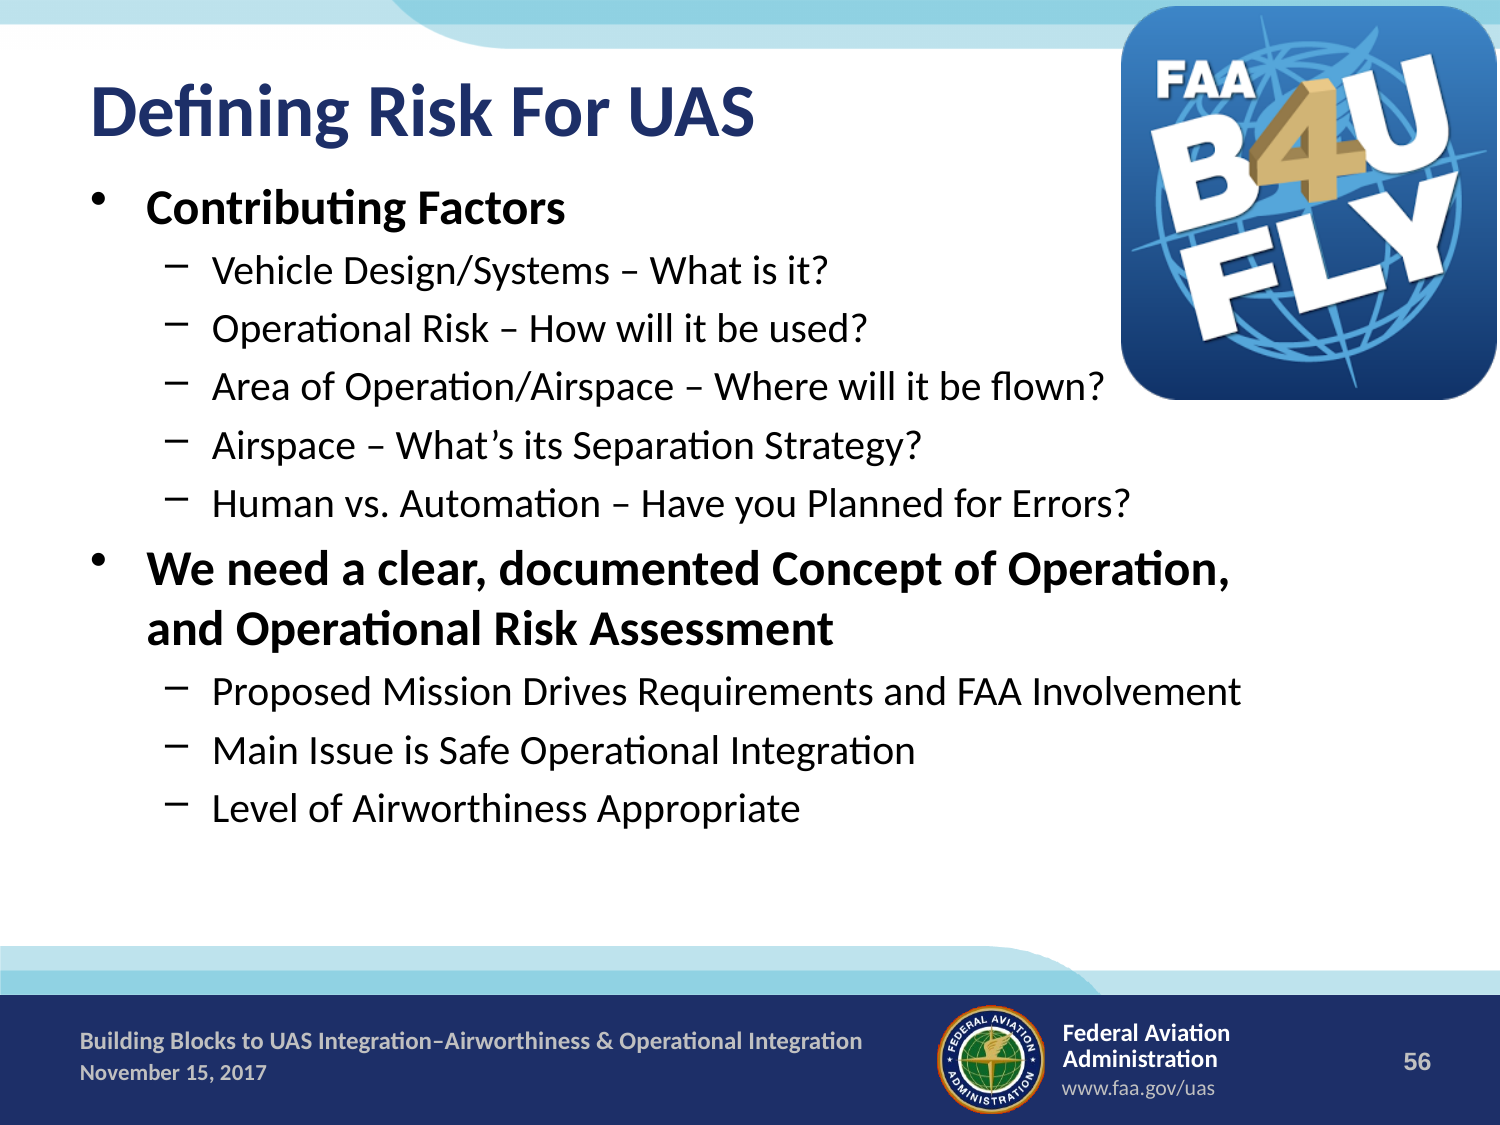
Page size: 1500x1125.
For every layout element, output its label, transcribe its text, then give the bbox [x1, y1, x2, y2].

picture [0, 945, 1500, 995]
title Defining Risk For UAS [75, 12, 1098, 166]
list Contributing Factors Vehicle Design/Systems – What is it? Operational Risk – How will it be used? Area of Operation/Airspace – Where will it be flown? Airspace – What’s its Separation Strategy? Human vs. Automation – Have you Planned for Errors? We need a clear, documented Concept of Operation, and Operational Risk Assessment Proposed Mission Drives Requirements and FAA Involvement Main Issue is Safe Operational Integration Level of Airworthiness Appropriate [75, 166, 1264, 909]
picture [936, 1004, 1045, 1114]
picture [0, 0, 1500, 401]
